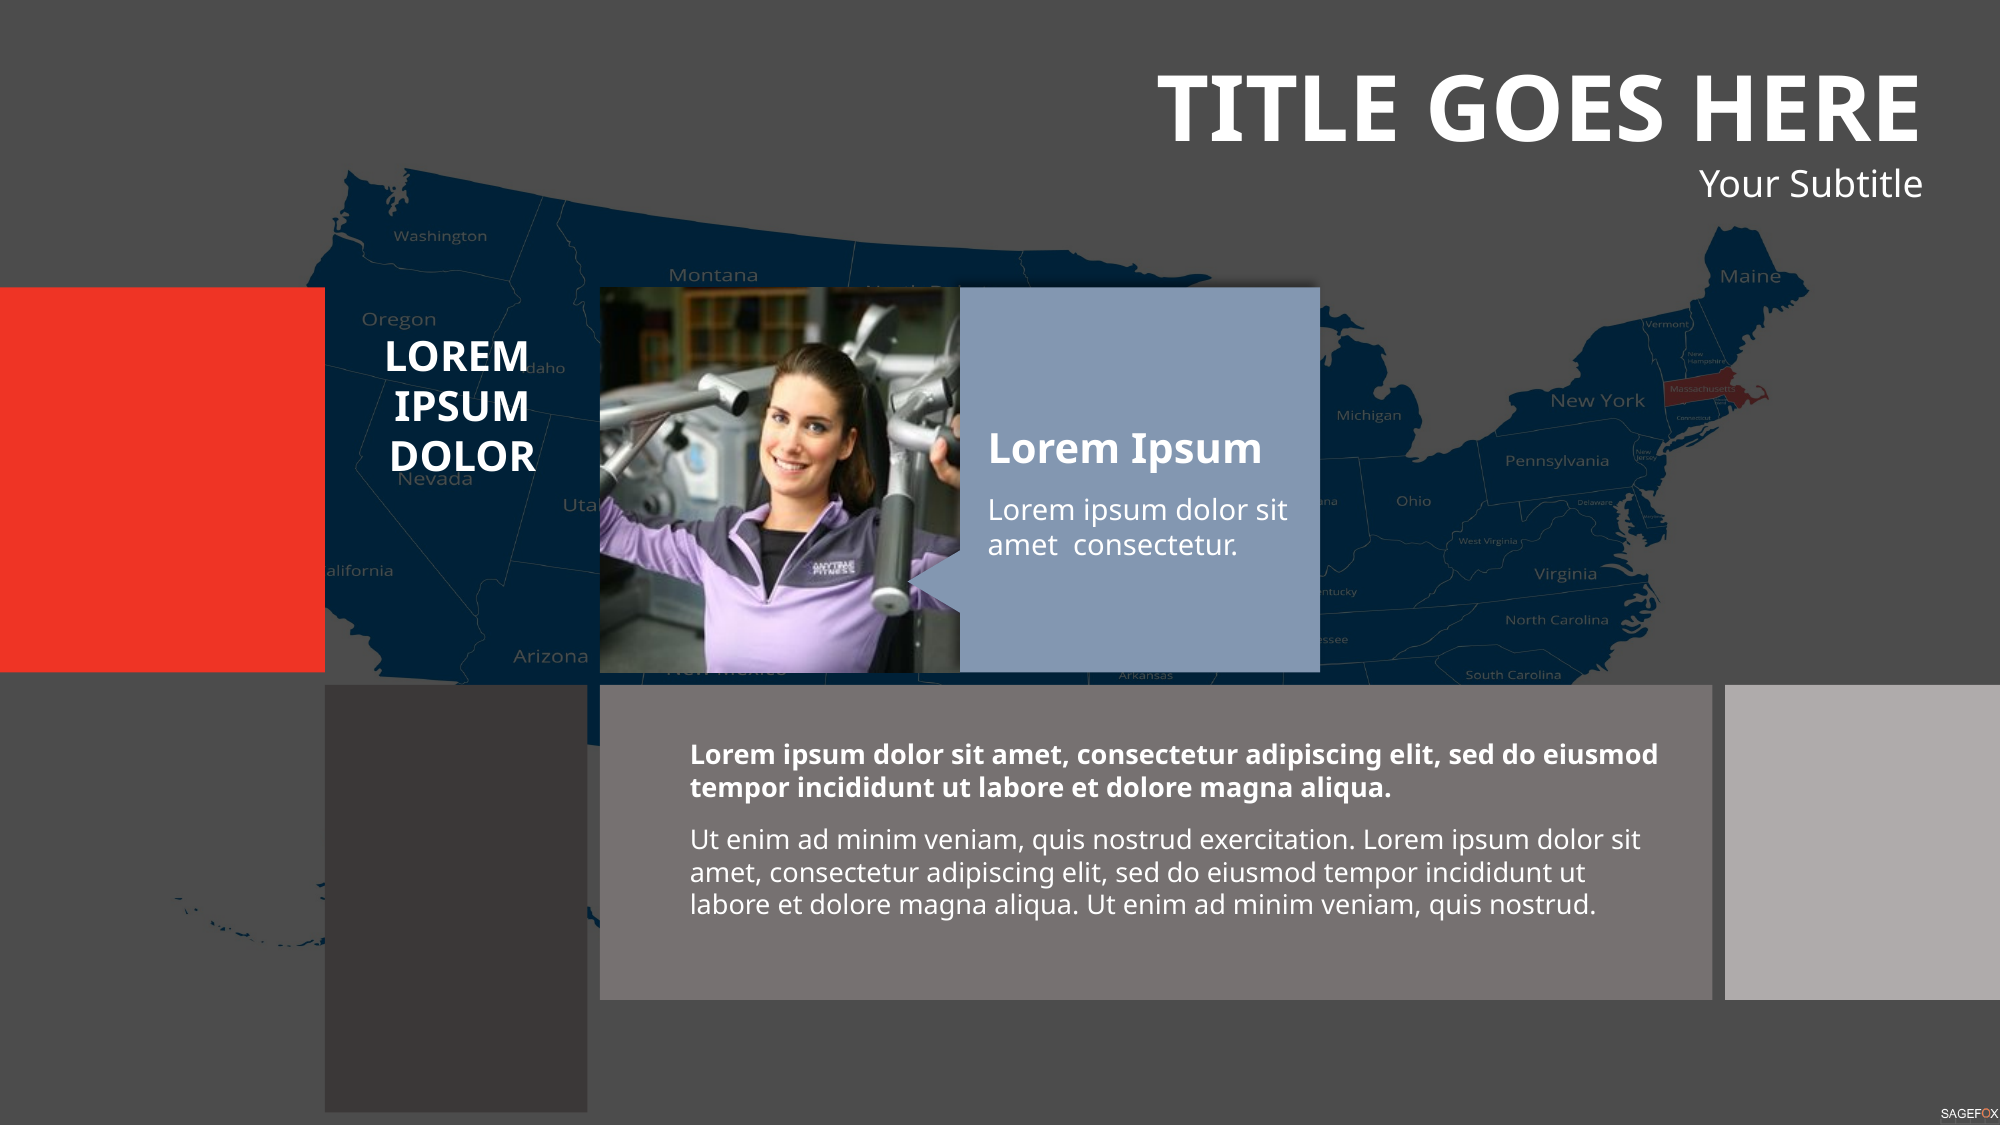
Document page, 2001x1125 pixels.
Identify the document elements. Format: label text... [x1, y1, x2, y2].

text_box [599, 684, 1713, 1001]
text_box [324, 684, 588, 1113]
text_box [599, 286, 955, 673]
text_box LOREM IPSUM DOLOR [324, 324, 600, 485]
text_box [0, 286, 326, 673]
text_box Lorem ipsum dolor sit amet, consectetur adipiscing elit, sed do eiusmod tempor incididunt ut labore et dolore magna aliqua. Ut enim ad minim veniam, quis nostrud exercitation. Lorem ipsum dolor sit amet, consectetur adipiscing elit, sed do eiusmod tempor incididunt ut labore et dolore magna aliqua. Ut enim ad minim veniam, quis nostrud. [675, 730, 1678, 928]
text_box [905, 286, 1322, 674]
text_box Lorem Ipsum Lorem ipsum dolor sit amet consectetur. [977, 416, 1303, 567]
text_box [1724, 684, 2000, 1001]
picture [0, 0, 2001, 1125]
text_box TITLE GOES HERE Your Subtitle [1035, 42, 1939, 212]
